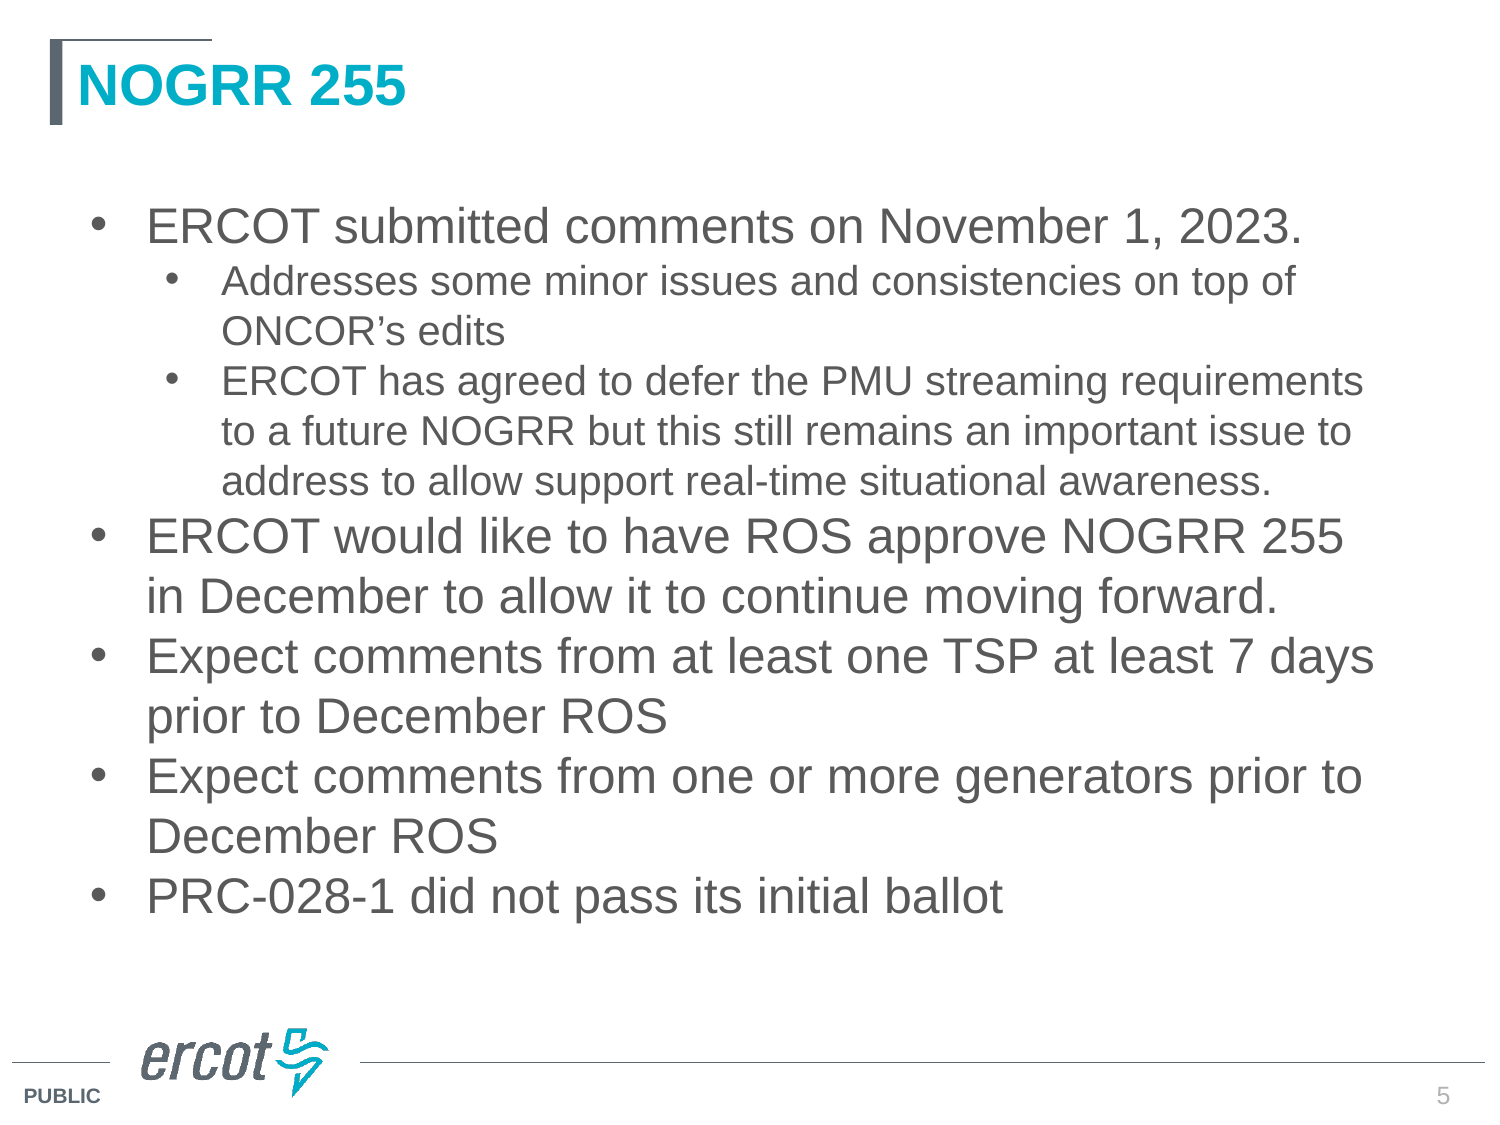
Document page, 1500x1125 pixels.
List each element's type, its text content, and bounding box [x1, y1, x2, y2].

slide_number 5 [1400, 1076, 1488, 1113]
picture [137, 1024, 332, 1100]
title NOGRR 255 [62, 39, 1450, 125]
text_box ERCOT submitted comments on November 1, 2023. Addresses some minor issues and consistencies on top of ONCOR’s edits ERCOT has agreed to defer the PMU streaming requirements to a future NOGRR but this still remains an important issue to address to allow support real-time situational awareness. ERCOT would like to have ROS approve NOGRR 255 in December to allow it to continue moving forward. Expect comments from at least one TSP at least 7 days prior to December ROS Expect comments from one or more generators prior to December ROS PRC-028-1 did not pass its initial ballot [75, 186, 1400, 932]
